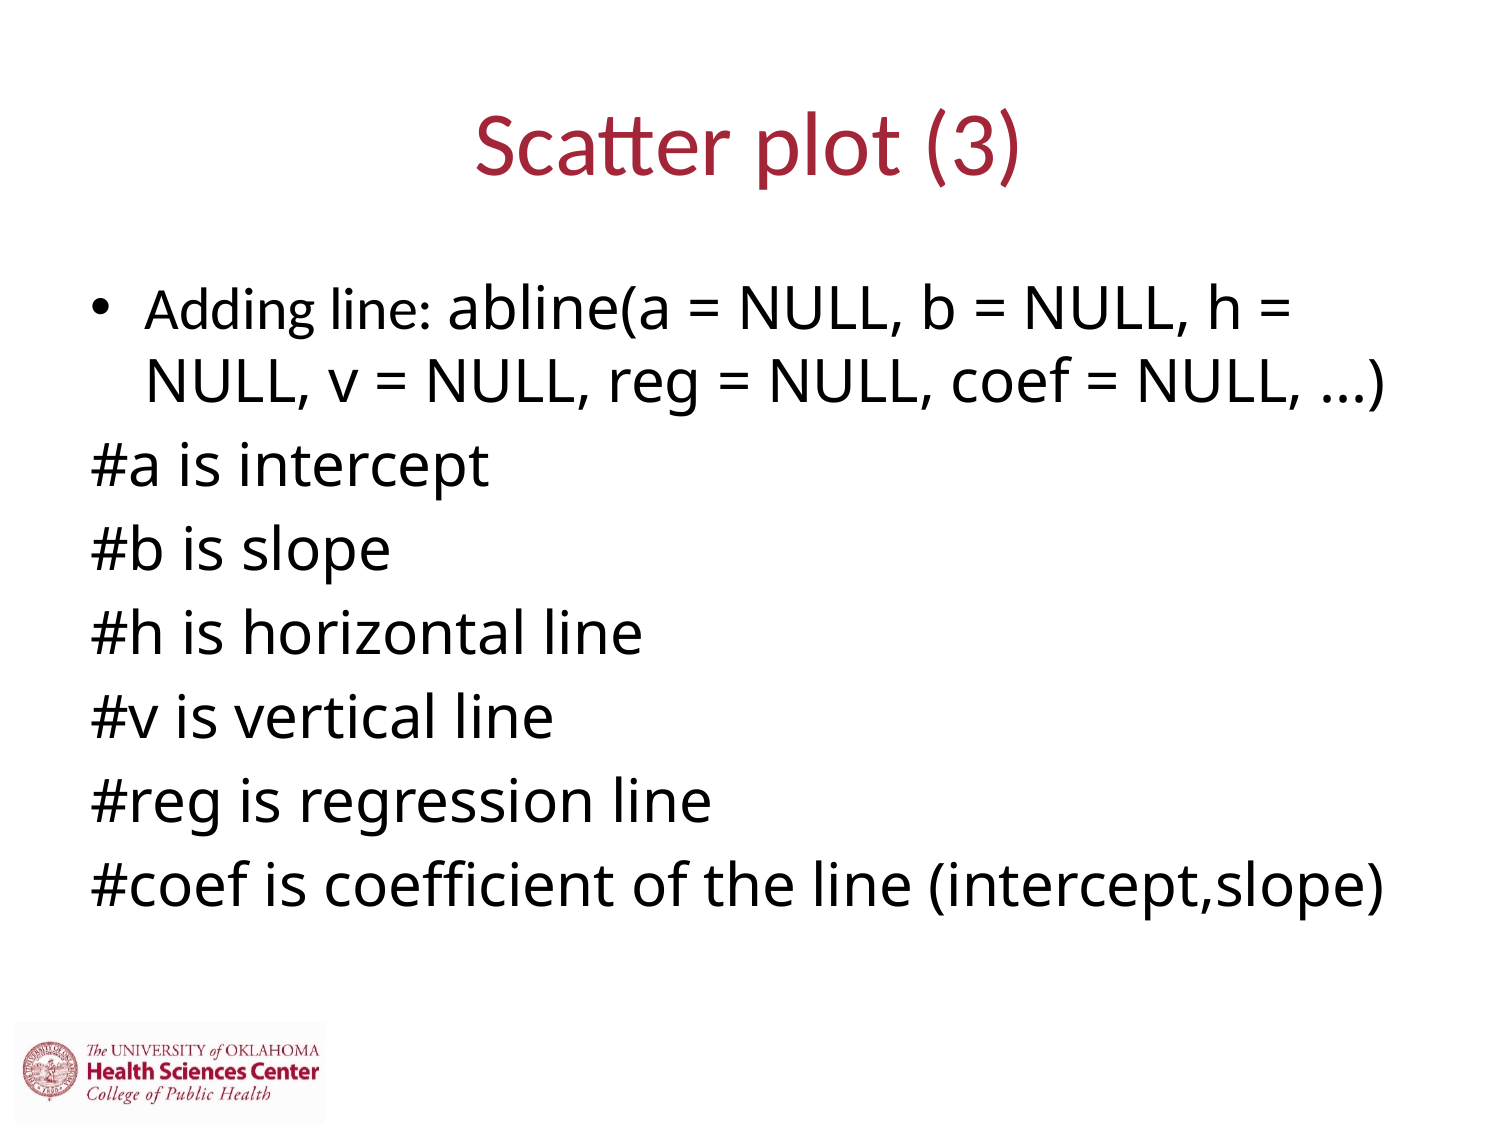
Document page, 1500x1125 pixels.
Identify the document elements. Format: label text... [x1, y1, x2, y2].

picture [15, 1022, 325, 1125]
list Adding line: abline(a = NULL, b = NULL, h = NULL, v = NULL, reg = NULL, coef = NULL, ...) #a is intercept #b is slope #h is horizontal line #v is vertical line #reg is regression line #coef is coefficient of the line (intercept,slope) [75, 262, 1425, 1005]
title Scatter plot (3) [75, 45, 1425, 233]
